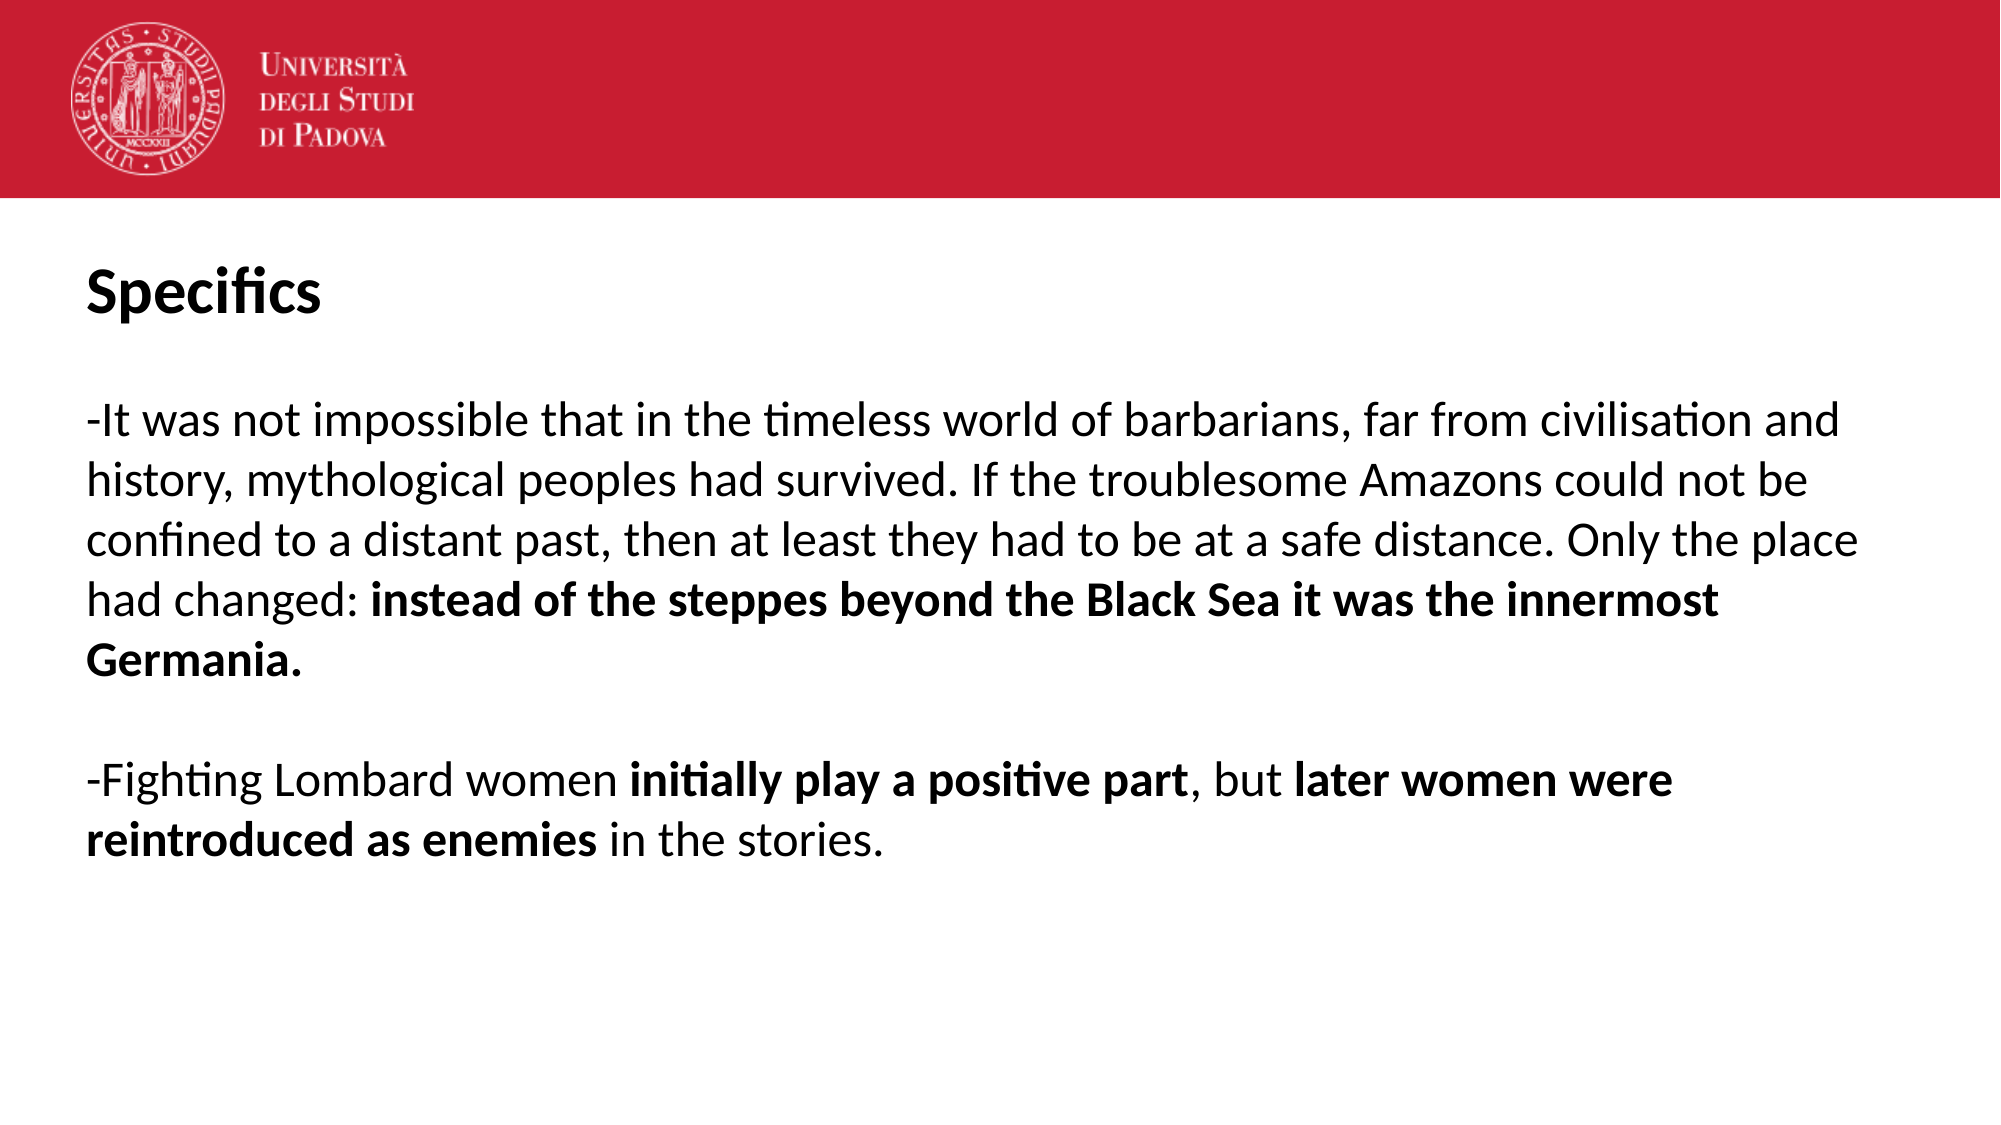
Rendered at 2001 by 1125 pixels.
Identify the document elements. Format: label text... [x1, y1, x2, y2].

text_box Specifics -It was not impossible that in the timeless world of barbarians, far from civilisation and history, mythological peoples had survived. If the troublesome Amazons could not be confined to a distant past, then at least they had to be at a safe distance. Only the place had changed: instead of the steppes beyond the Black Sea it was the innermost Germania. -Fighting Lombard women initially play a positive part, but later women were reintroduced as enemies in the stories. [71, 238, 1922, 874]
text_box [0, 0, 2000, 199]
picture [70, 21, 414, 177]
